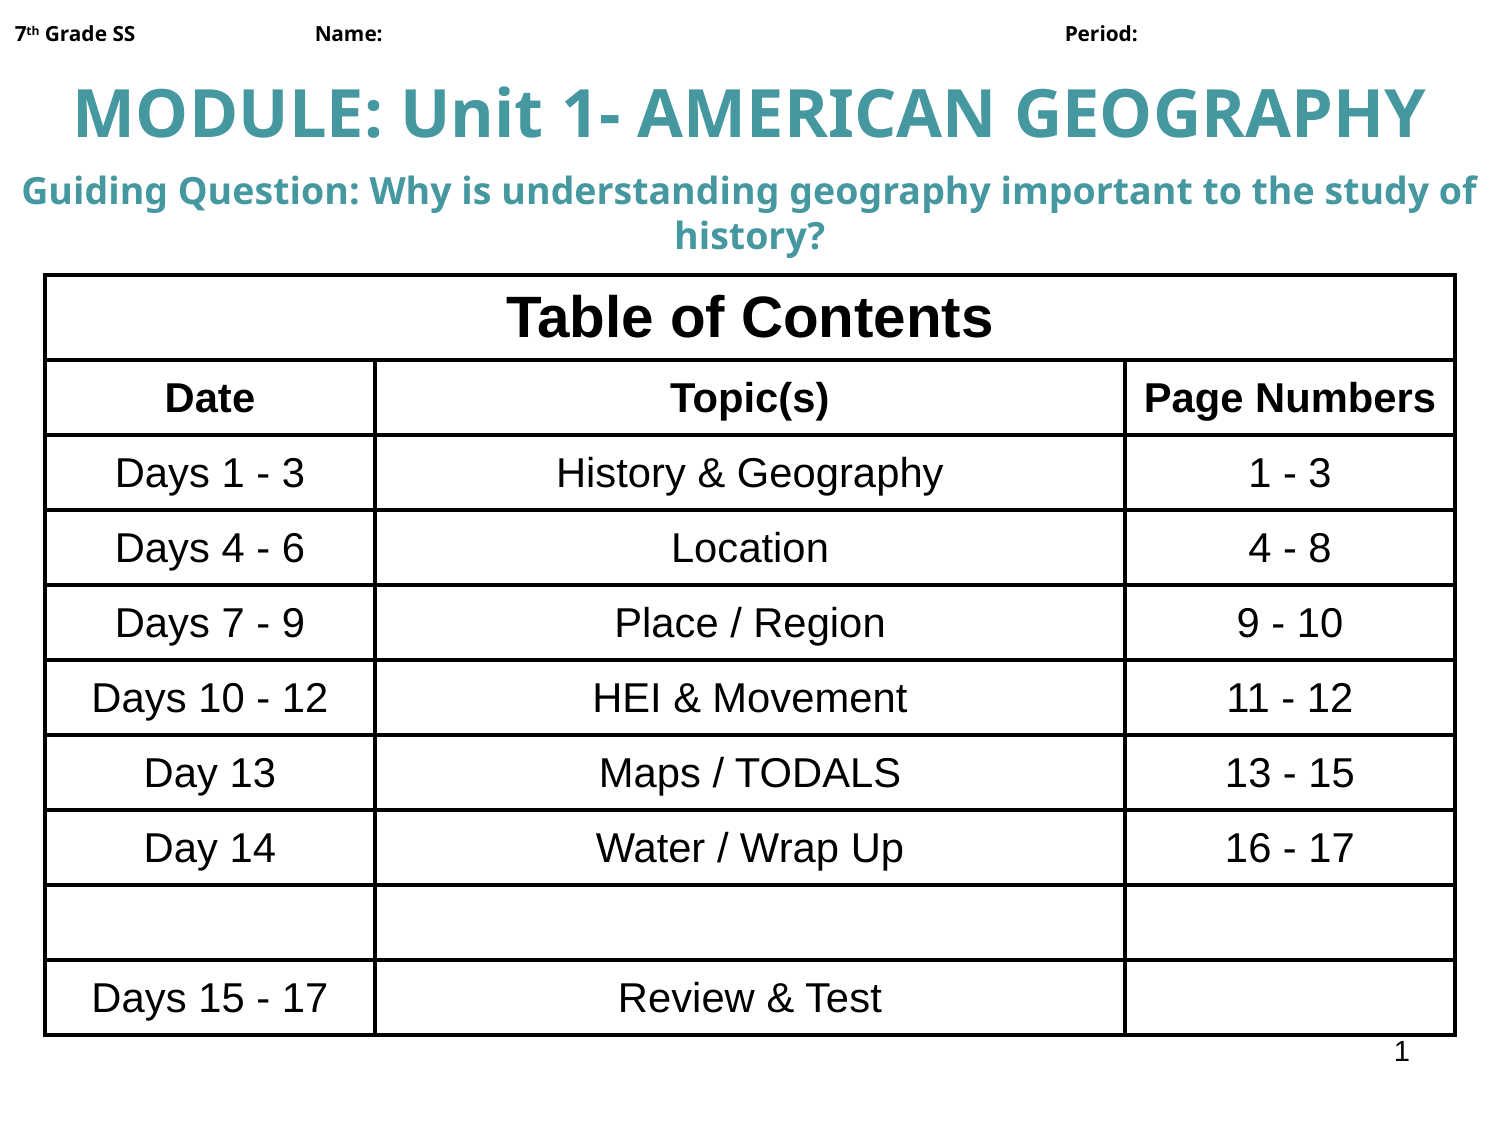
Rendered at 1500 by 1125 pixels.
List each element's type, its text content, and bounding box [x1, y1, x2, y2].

table_cell Day 13 [47, 737, 373, 808]
table_cell 9 - 10 [1127, 587, 1453, 658]
table_cell Days 7 - 9 [47, 587, 373, 658]
table_cell 11 - 12 [1127, 662, 1453, 733]
table_cell Maps / TODALS [377, 737, 1123, 808]
table_cell 16 - 17 [1127, 812, 1453, 883]
slide_number 1 [1074, 1024, 1426, 1103]
table_cell Days 1 - 3 [47, 437, 373, 508]
table_cell Days 15 - 17 [47, 962, 373, 1033]
text_box Guiding Question: Why is understanding geography important to the study of history? [0, 159, 1500, 265]
table_cell 1 - 3 [1127, 437, 1453, 508]
table_cell Place / Region [377, 587, 1123, 658]
table_cell History & Geography [377, 437, 1123, 508]
table_cell [1127, 887, 1453, 958]
table_cell Days 10 - 12 [47, 662, 373, 733]
table_cell [377, 887, 1123, 958]
table_cell 13 - 15 [1127, 737, 1453, 808]
table_header Table of Contents [47, 277, 1453, 358]
table_cell Location [377, 512, 1123, 583]
table_cell Topic(s) [377, 362, 1123, 433]
table_cell [1127, 962, 1453, 1033]
table_cell Water / Wrap Up [377, 812, 1123, 883]
table_cell 4 - 8 [1127, 512, 1453, 583]
table_cell HEI & Movement [377, 662, 1123, 733]
table_cell Review & Test [377, 962, 1123, 1033]
text_box 7th Grade SS Name: Period: MODULE: Unit 1- AMERICAN GEOGRAPHY [0, 13, 1500, 158]
table_cell [47, 887, 373, 958]
table_cell Page Numbers [1127, 362, 1453, 433]
table_cell Day 14 [47, 812, 373, 883]
table_cell Days 4 - 6 [47, 512, 373, 583]
table_cell Date [47, 362, 373, 433]
